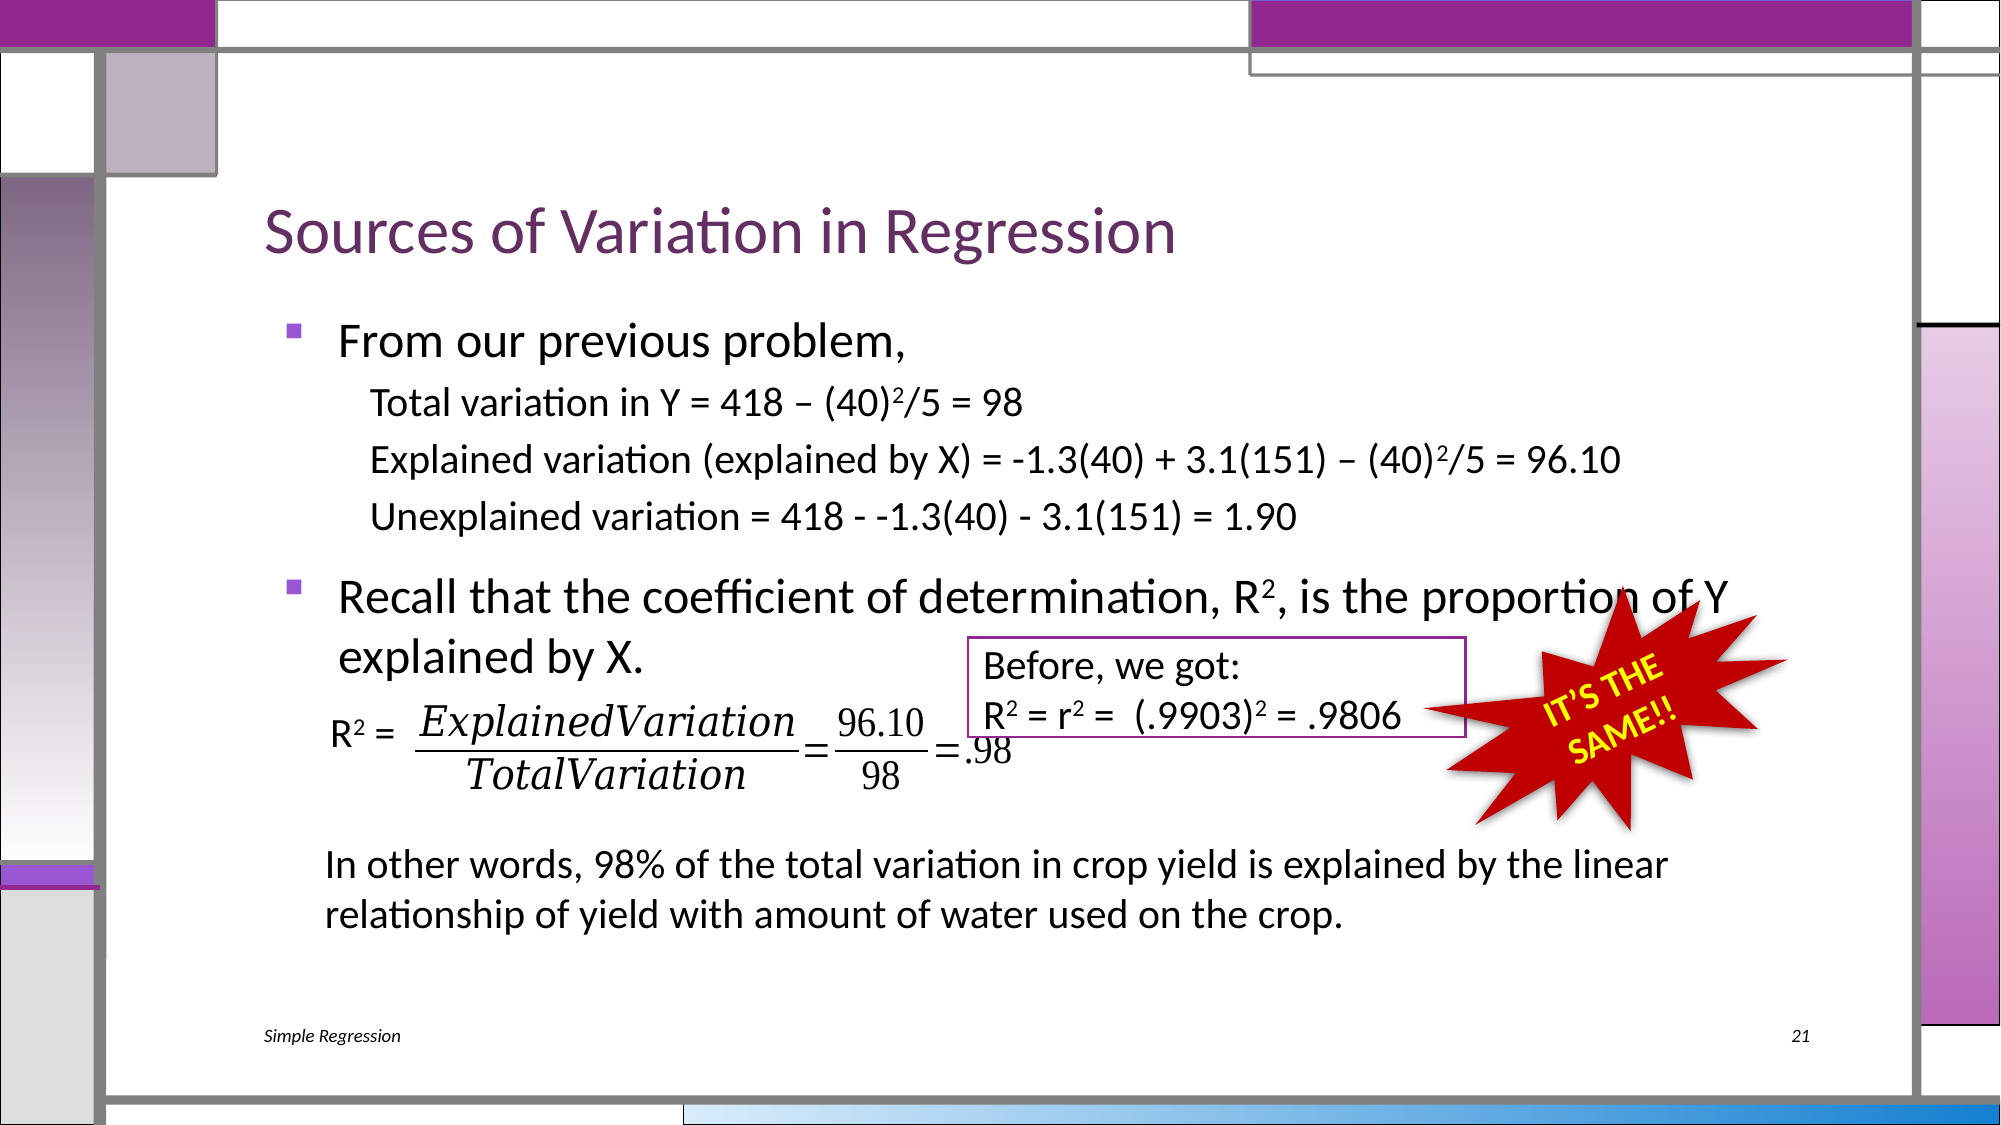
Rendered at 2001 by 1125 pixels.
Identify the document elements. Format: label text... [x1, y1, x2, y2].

text_box Before, we got: R2 = r2 = (.9903)2 = .9806 [967, 636, 1467, 738]
footer Simple Regression [249, 1012, 1376, 1058]
slide_number 21 [1662, 1012, 1826, 1058]
title Sources of Variation in Regression [249, 87, 1826, 275]
text_box IT’S THE SAME!! [1423, 585, 1788, 832]
list From our previous problem, Total variation in Y = 418 – (40)2/5 = 98 Explained variation (explained by X) = -1.3(40) + 3.1(151) – (40)2/5 = 96.10 Unexplained variation = 418 - -1.3(40) - 3.1(151) = 1.90 Recall that the coefficient of determination, R2, is the proportion of Y explained by X. R2 = In other words, 98% of the total variation in crop yield is explained by the linear relationship of yield with amount of water used on the crop. [249, 299, 1826, 988]
